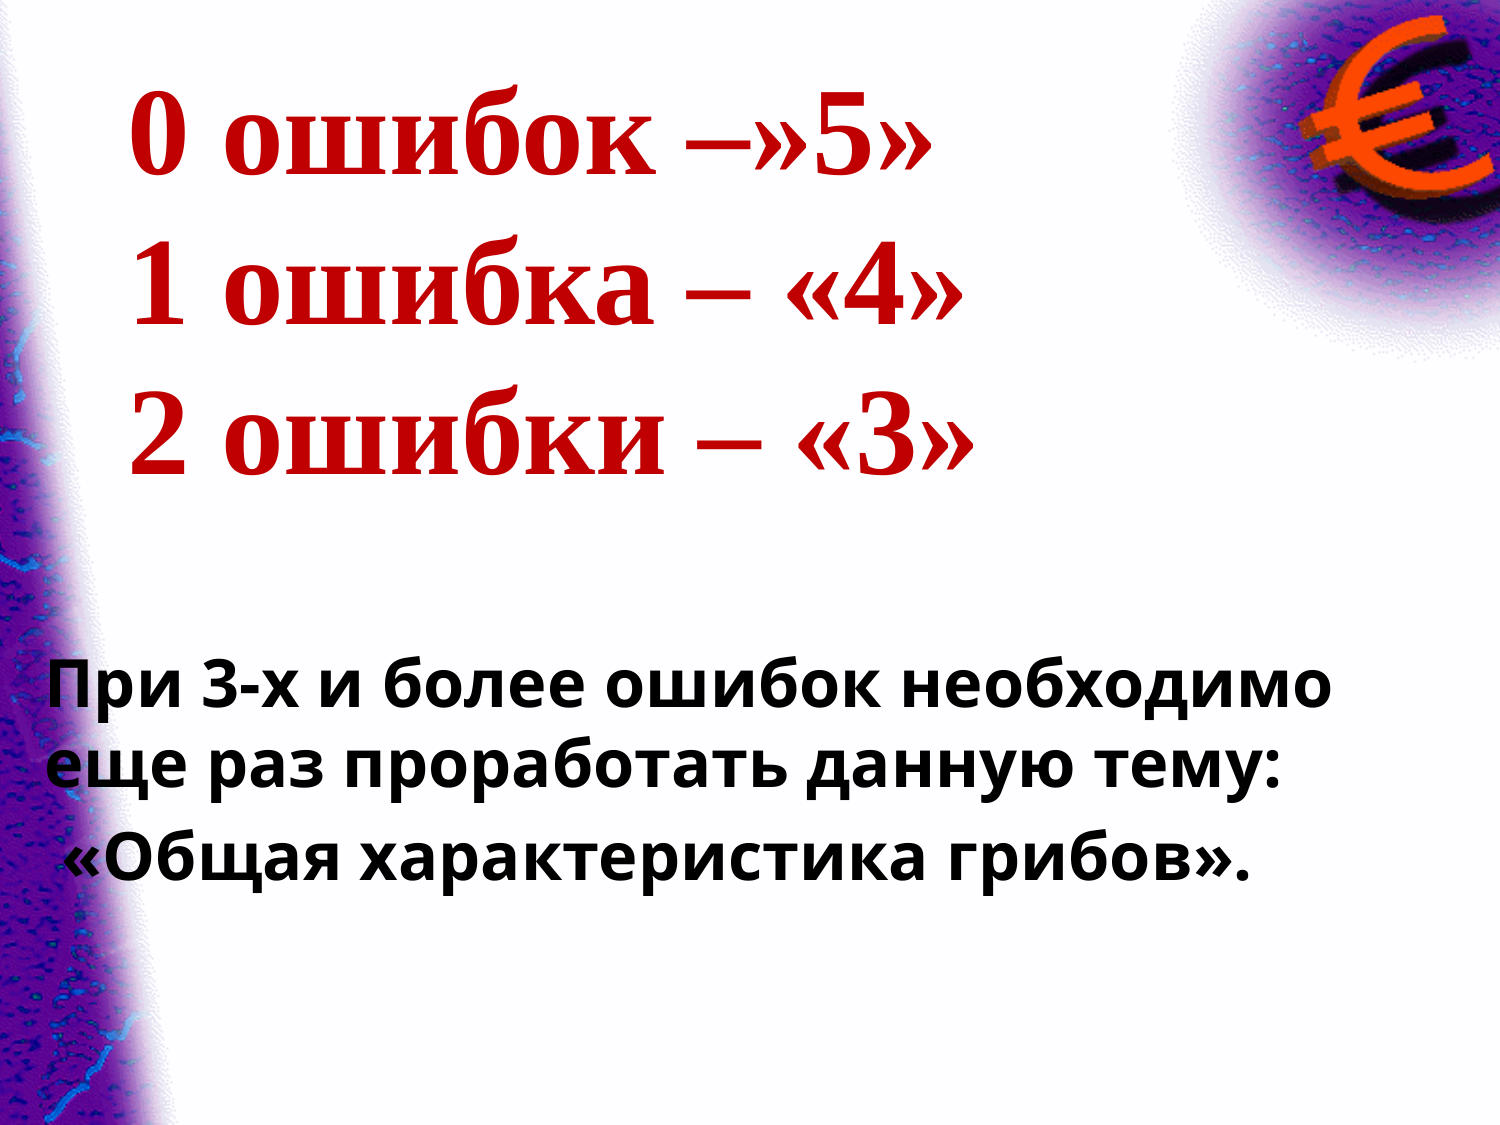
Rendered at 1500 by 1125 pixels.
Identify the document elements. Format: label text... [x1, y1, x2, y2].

title 0 ошибок –»5» 1 ошибка – «4» 2 ошибки – «3» [112, 90, 1388, 610]
picture [0, 0, 1500, 1125]
list При 3-х и более ошибок необходимо еще раз проработать данную тему: «Общая характеристика грибов». [29, 633, 1483, 941]
